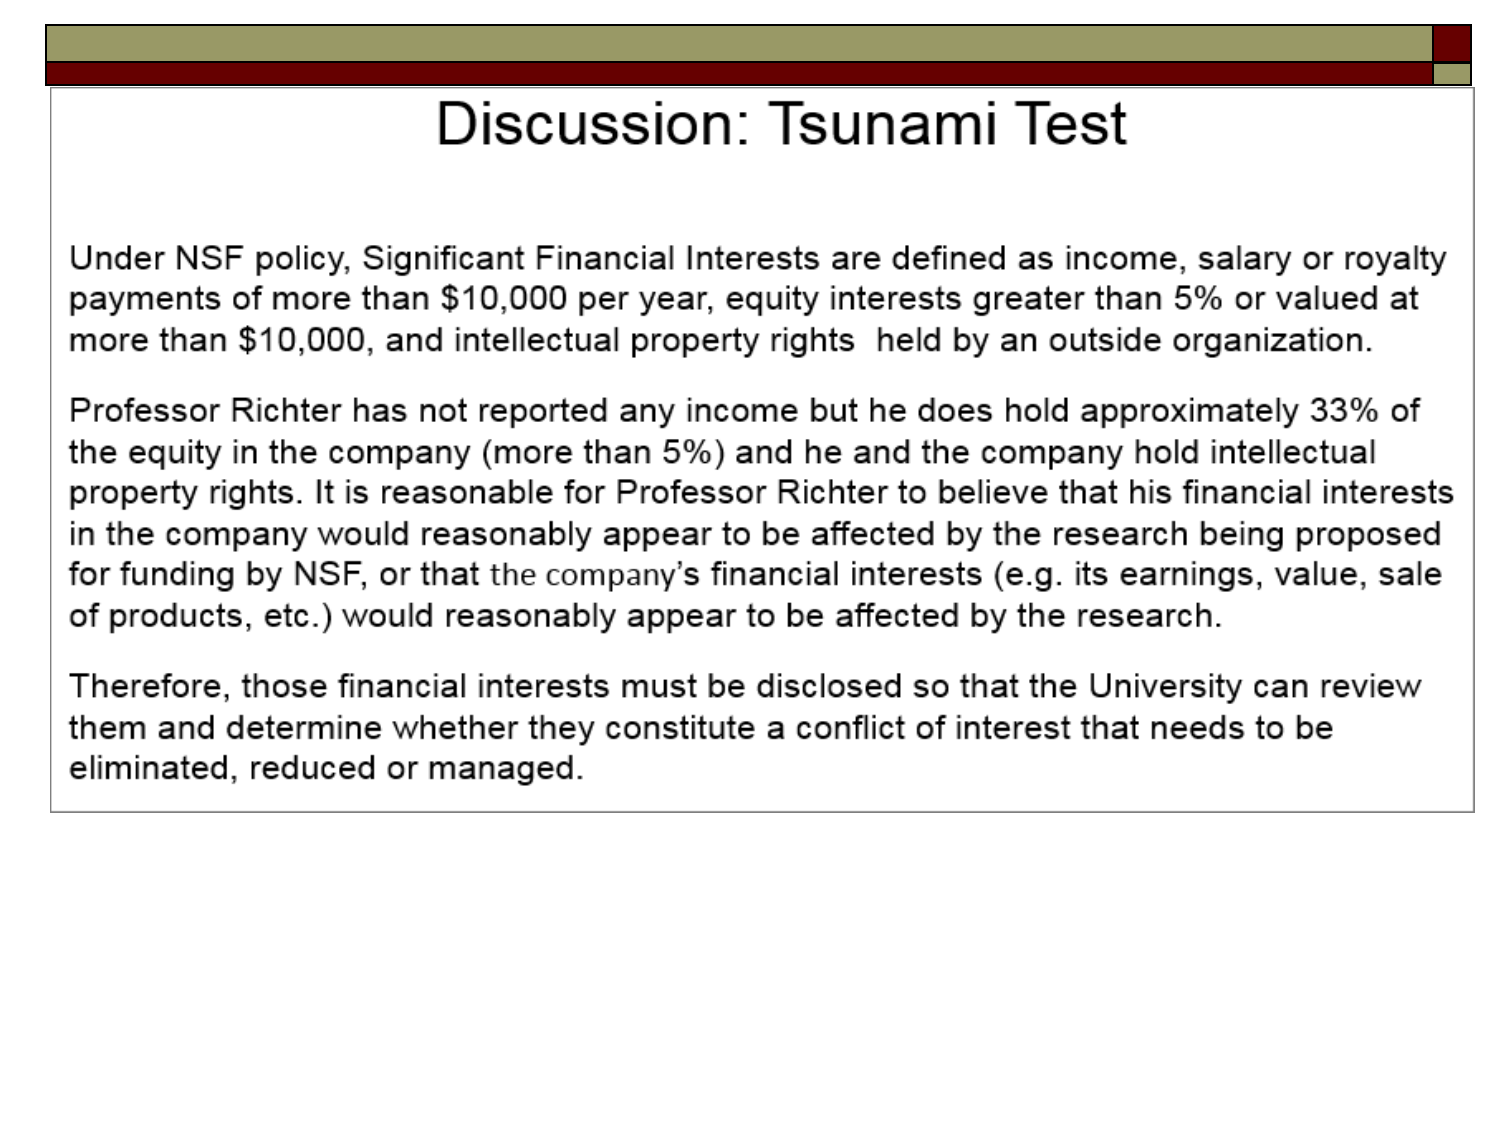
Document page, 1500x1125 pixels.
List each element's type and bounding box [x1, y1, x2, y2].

list [49, 87, 1476, 813]
